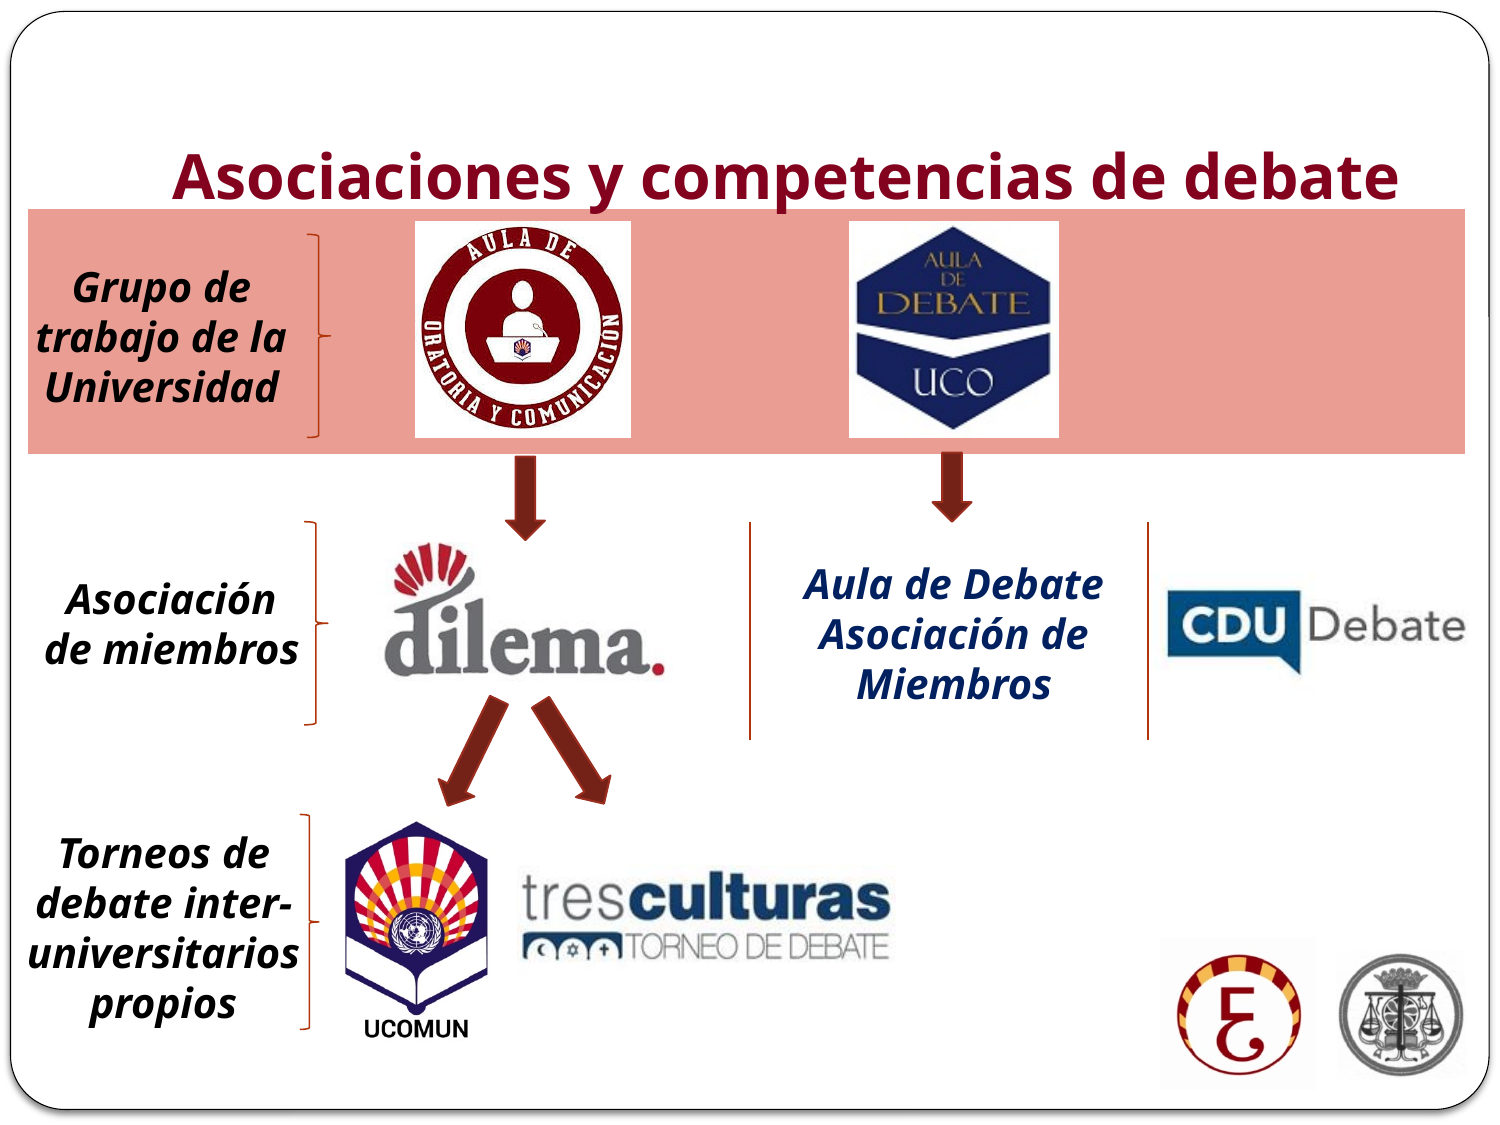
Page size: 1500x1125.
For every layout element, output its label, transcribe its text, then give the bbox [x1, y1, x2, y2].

text_box Asociación de miembros [26, 565, 304, 680]
text_box [304, 520, 329, 726]
picture [1149, 456, 1482, 789]
text_box [531, 696, 612, 805]
text_box [306, 233, 332, 439]
text_box [931, 451, 973, 523]
table_header [28, 209, 1465, 454]
picture [1335, 948, 1467, 1080]
picture [849, 221, 1059, 438]
picture [1159, 937, 1316, 1091]
picture [251, 817, 896, 1050]
title Asociaciones y competencias de debate [150, 45, 1425, 233]
text_box Torneos de debate inter-universitarios propios [8, 819, 248, 1034]
text_box [504, 455, 546, 540]
picture [415, 221, 631, 438]
text_box Grupo de trabajo de la Universidad [17, 253, 305, 419]
text_box [437, 694, 509, 807]
text_box Aula de Debate Asociación de Miembros [785, 550, 1123, 715]
picture [377, 541, 674, 682]
